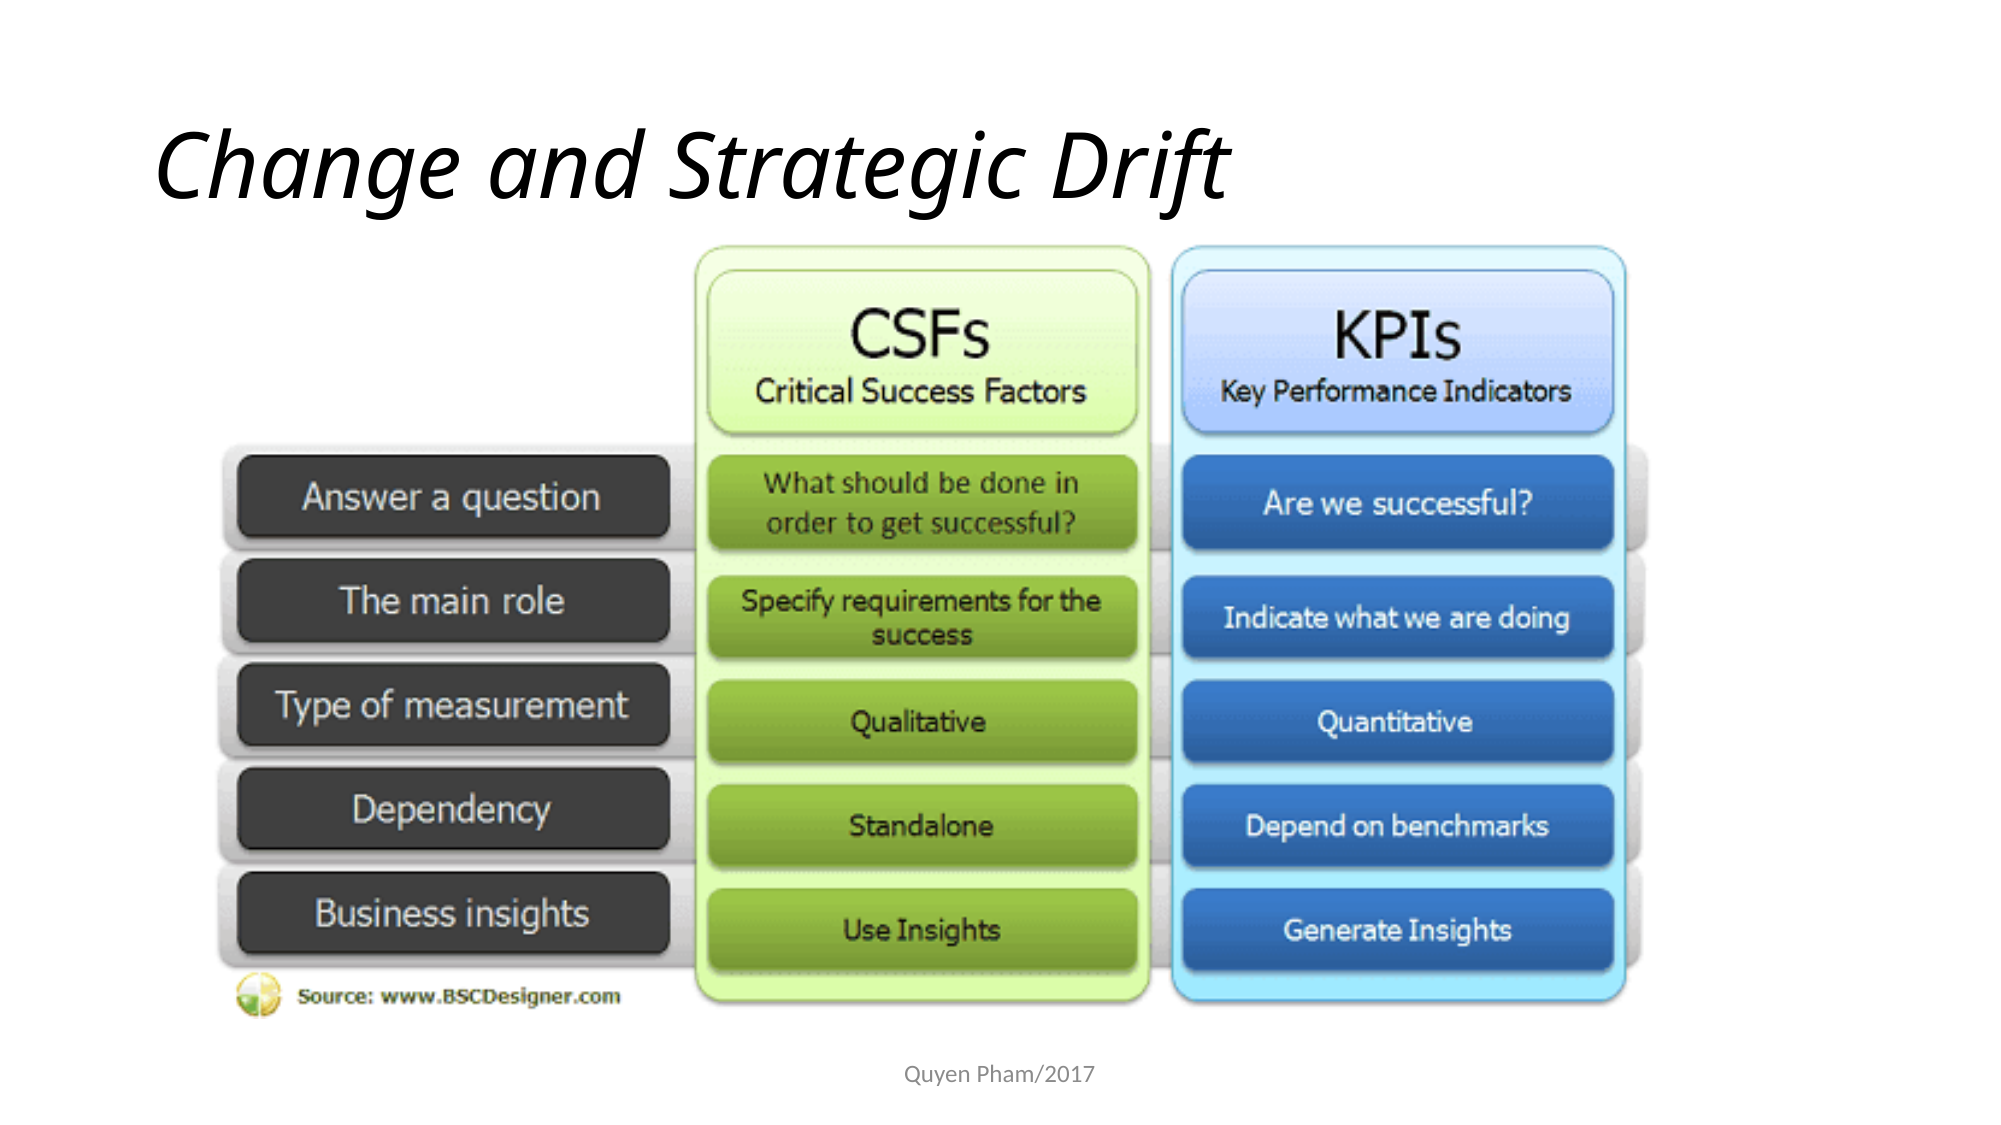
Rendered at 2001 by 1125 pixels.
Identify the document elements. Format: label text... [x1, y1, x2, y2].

title Change and Strategic Drift [137, 59, 1863, 278]
footer Quyen Pham/2017 [662, 1042, 1338, 1103]
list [211, 241, 1656, 1019]
